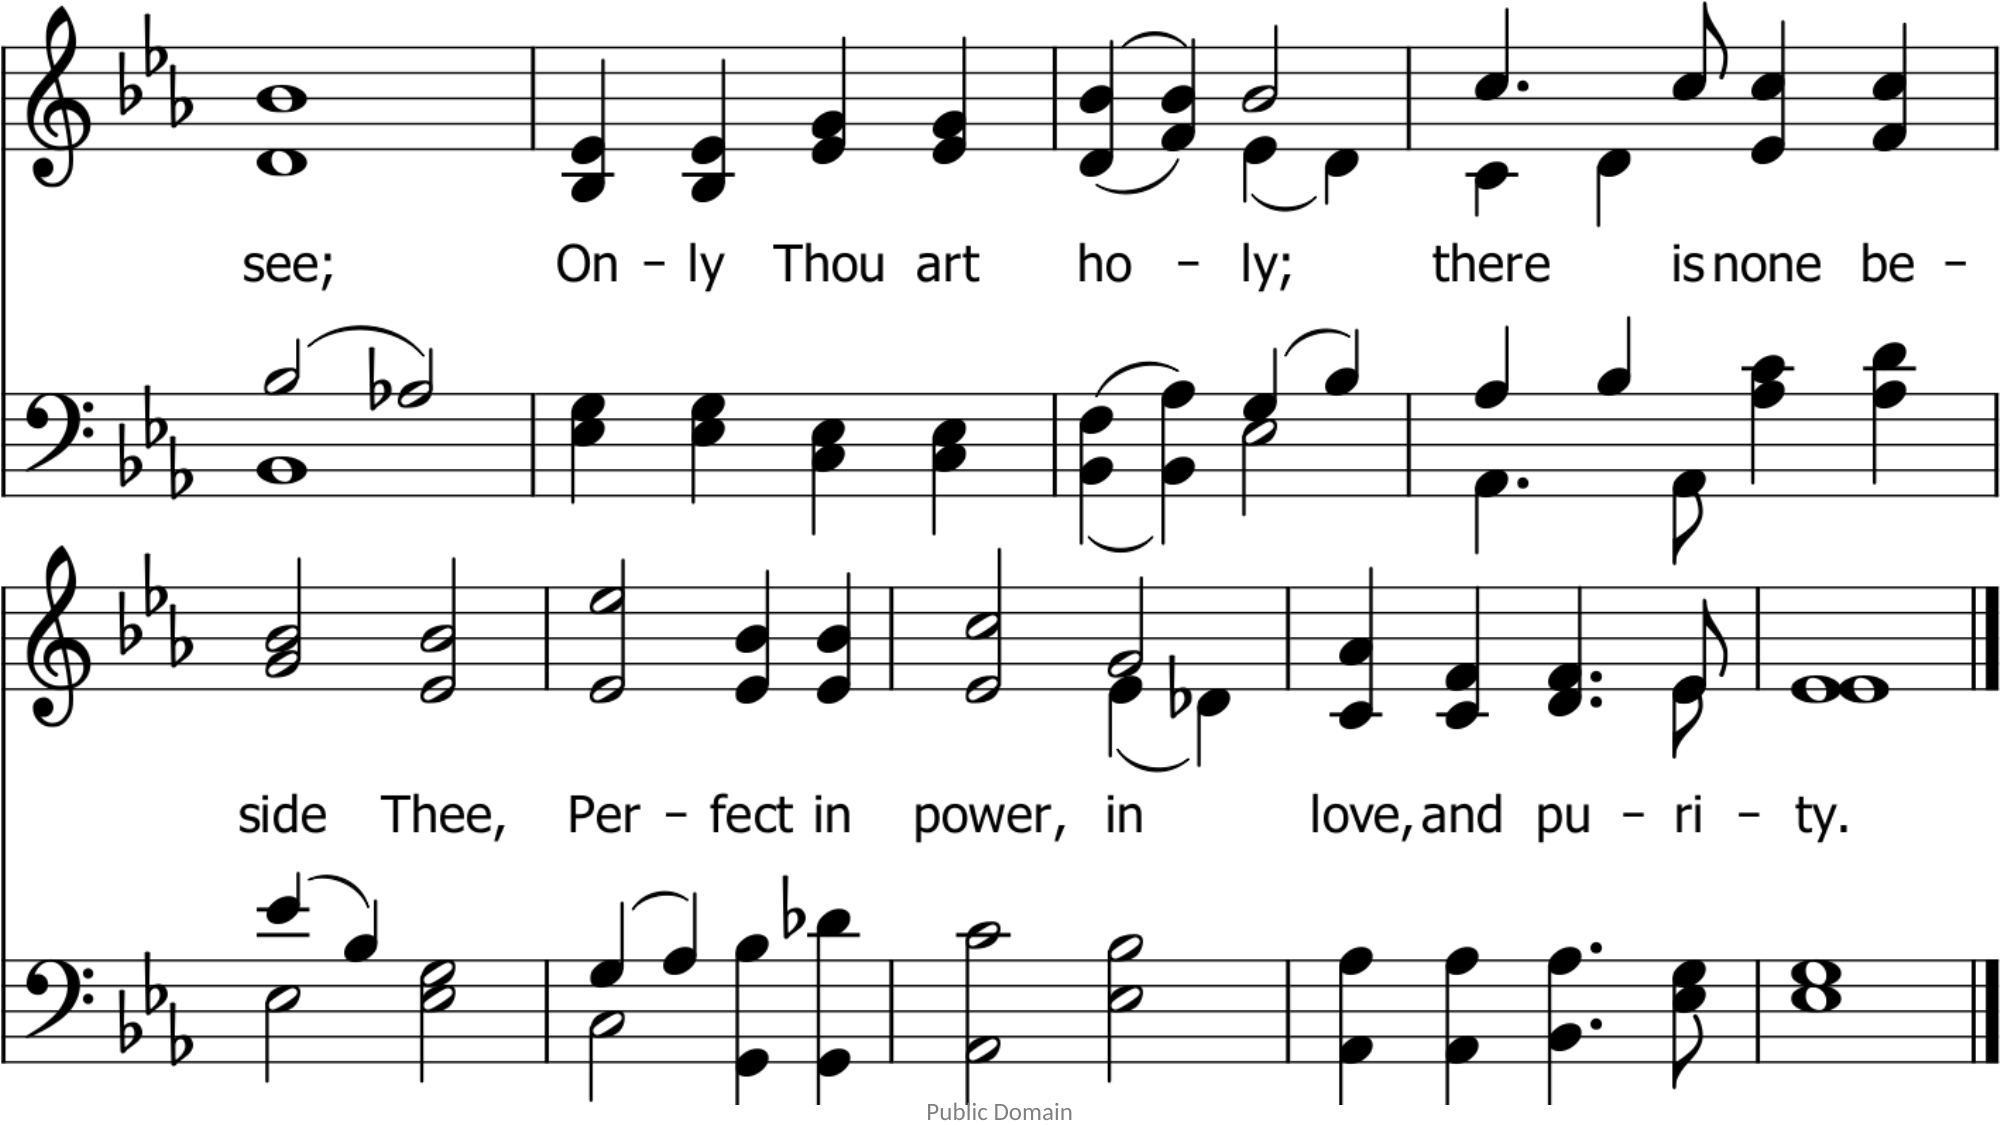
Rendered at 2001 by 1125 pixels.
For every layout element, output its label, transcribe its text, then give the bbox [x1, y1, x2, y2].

text_box Public Domain [662, 1105, 1338, 1125]
picture [0, 0, 2000, 1105]
